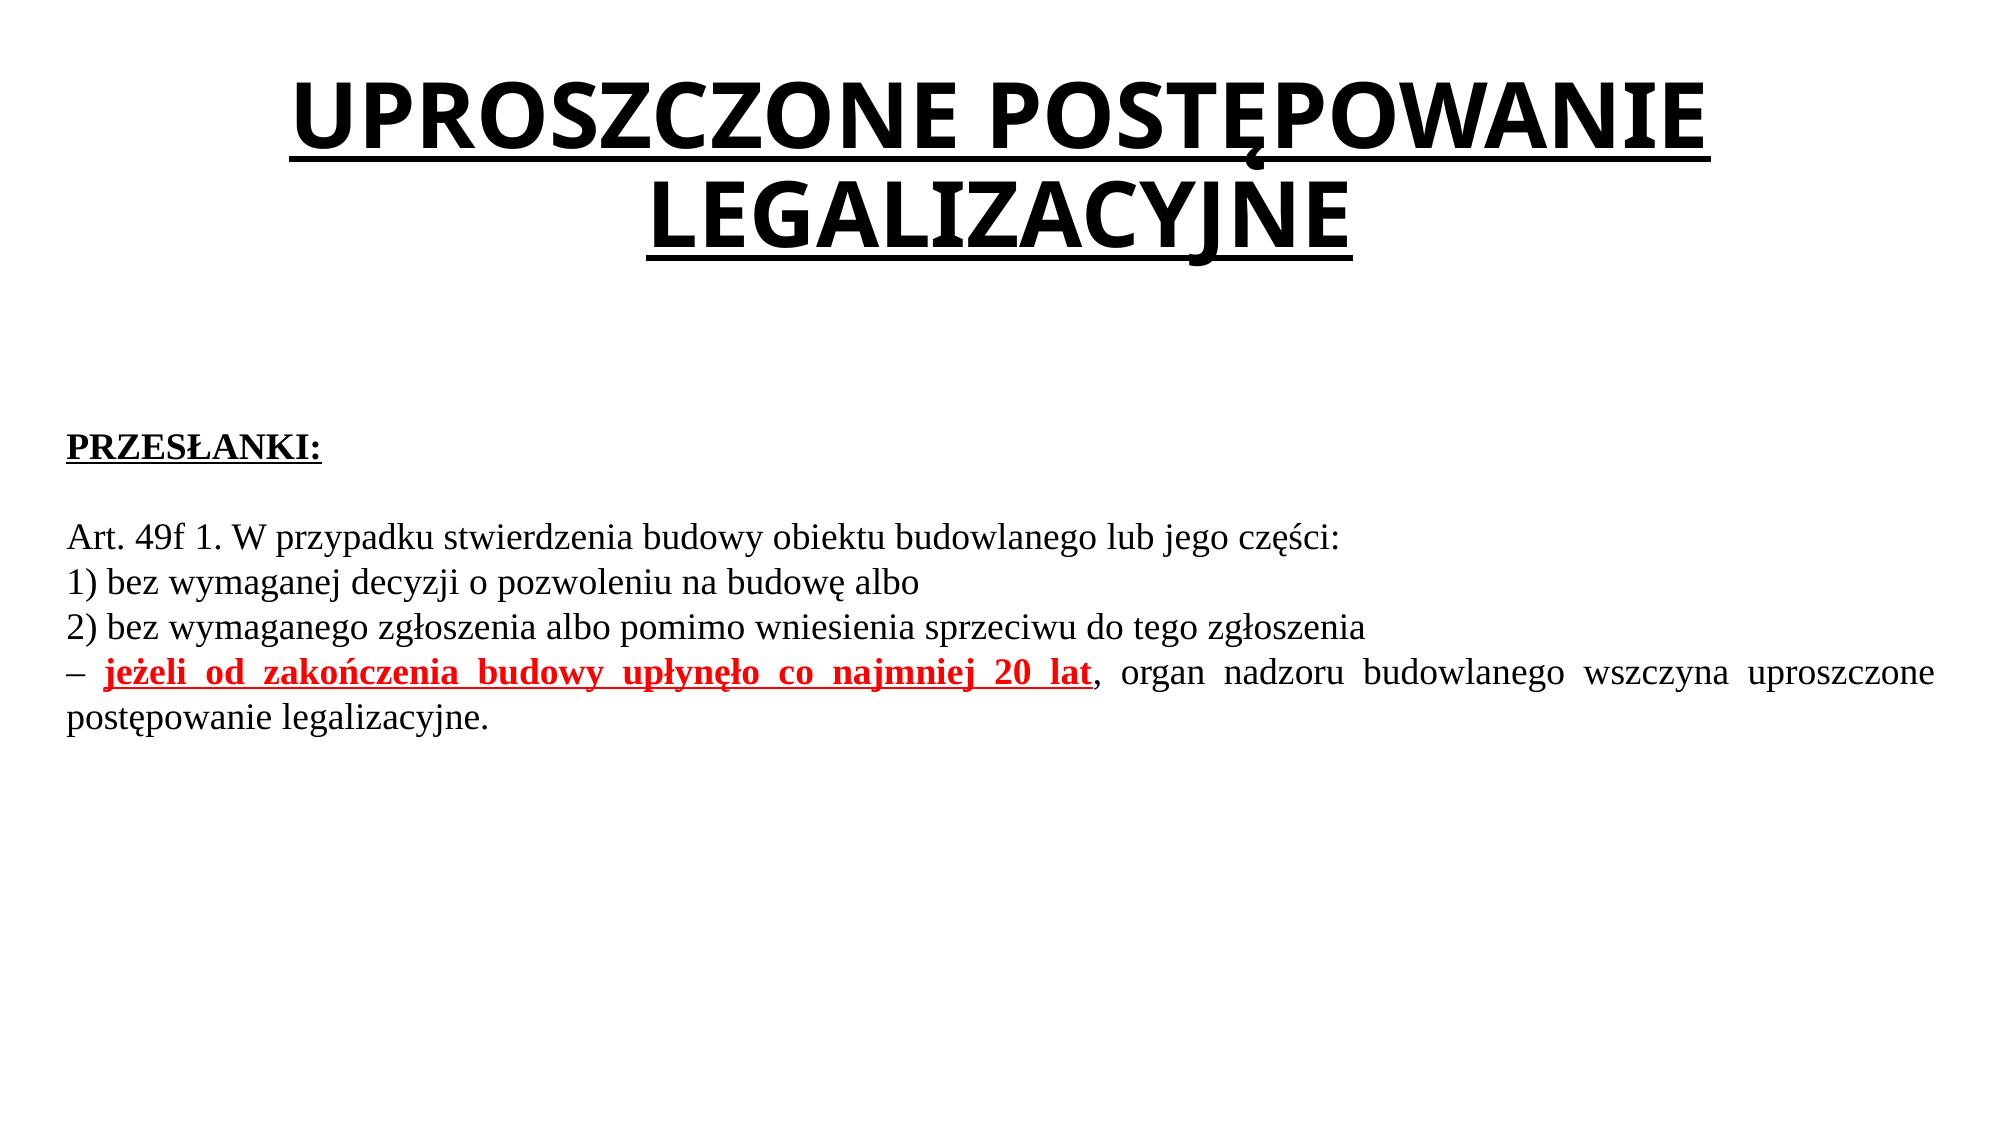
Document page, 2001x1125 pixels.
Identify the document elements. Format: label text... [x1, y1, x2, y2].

text_box PRZESŁANKI: Art. 49f 1. W przypadku stwierdzenia budowy obiektu budowlanego lub jego części: 1) bez wymaganej decyzji o pozwoleniu na budowę albo 2) bez wymaganego zgłoszenia albo pomimo wniesienia sprzeciwu do tego zgłoszenia – jeżeli od zakończenia budowy upłynęło co najmniej 20 lat, organ nadzoru budowlanego wszczyna uproszczone postępowanie legalizacyjne. [51, 414, 1952, 745]
title UPROSZCZONE POSTĘPOWANIE LEGALIZACYJNE [0, 59, 2000, 278]
